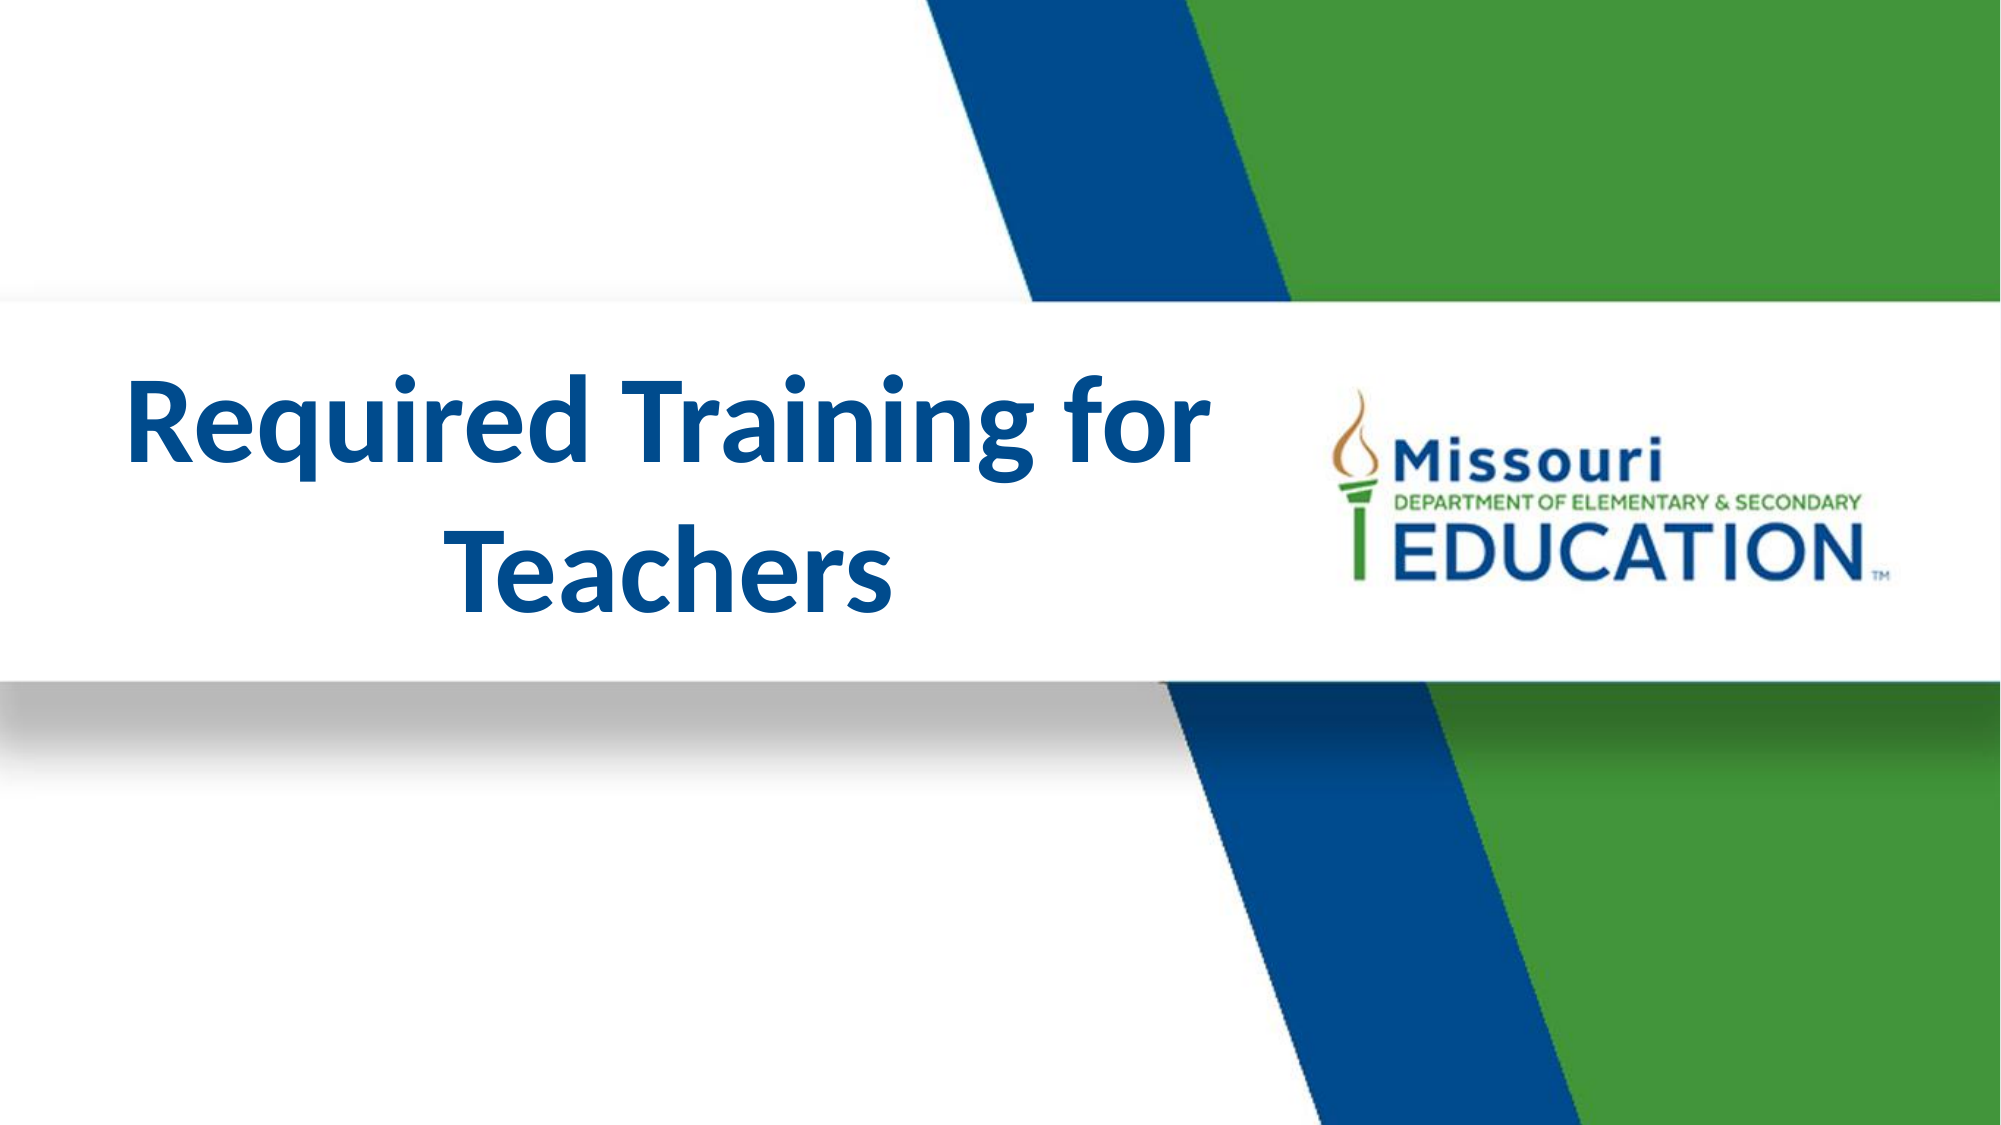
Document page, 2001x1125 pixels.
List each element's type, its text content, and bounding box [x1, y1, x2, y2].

picture [0, 0, 2001, 1125]
title Required Training for Teachers [16, 312, 1322, 663]
